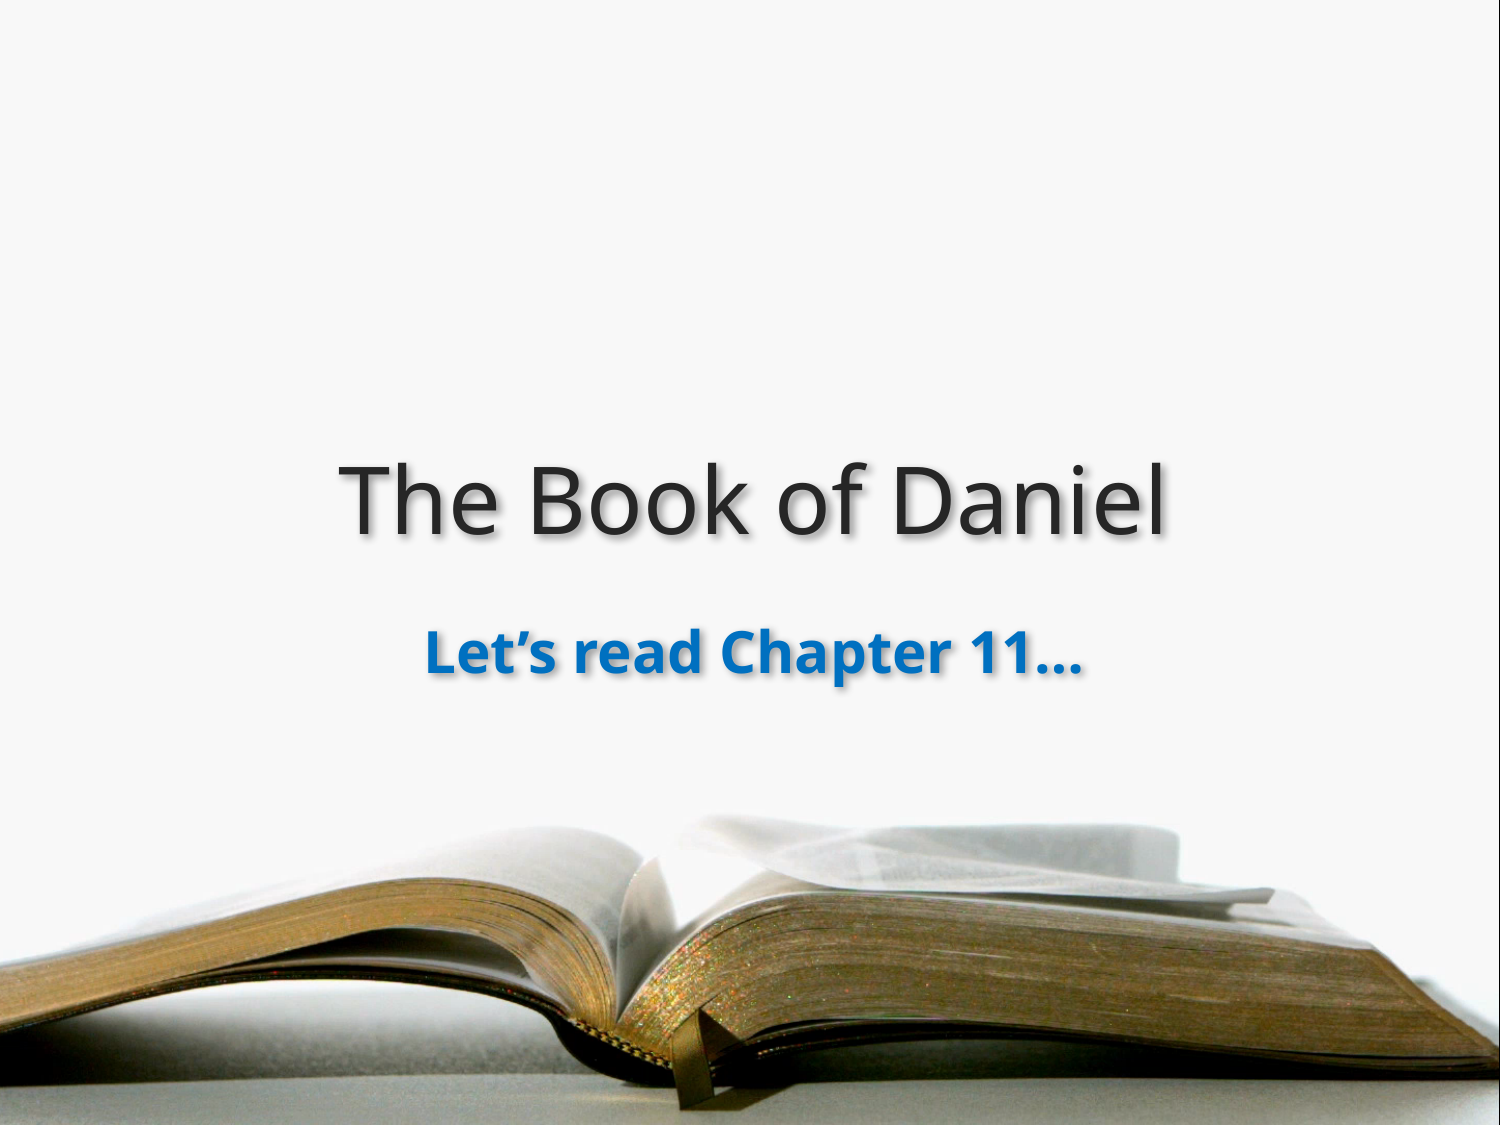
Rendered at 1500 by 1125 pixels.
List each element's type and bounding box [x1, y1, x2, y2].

text_box [0, 0, 1500, 1125]
